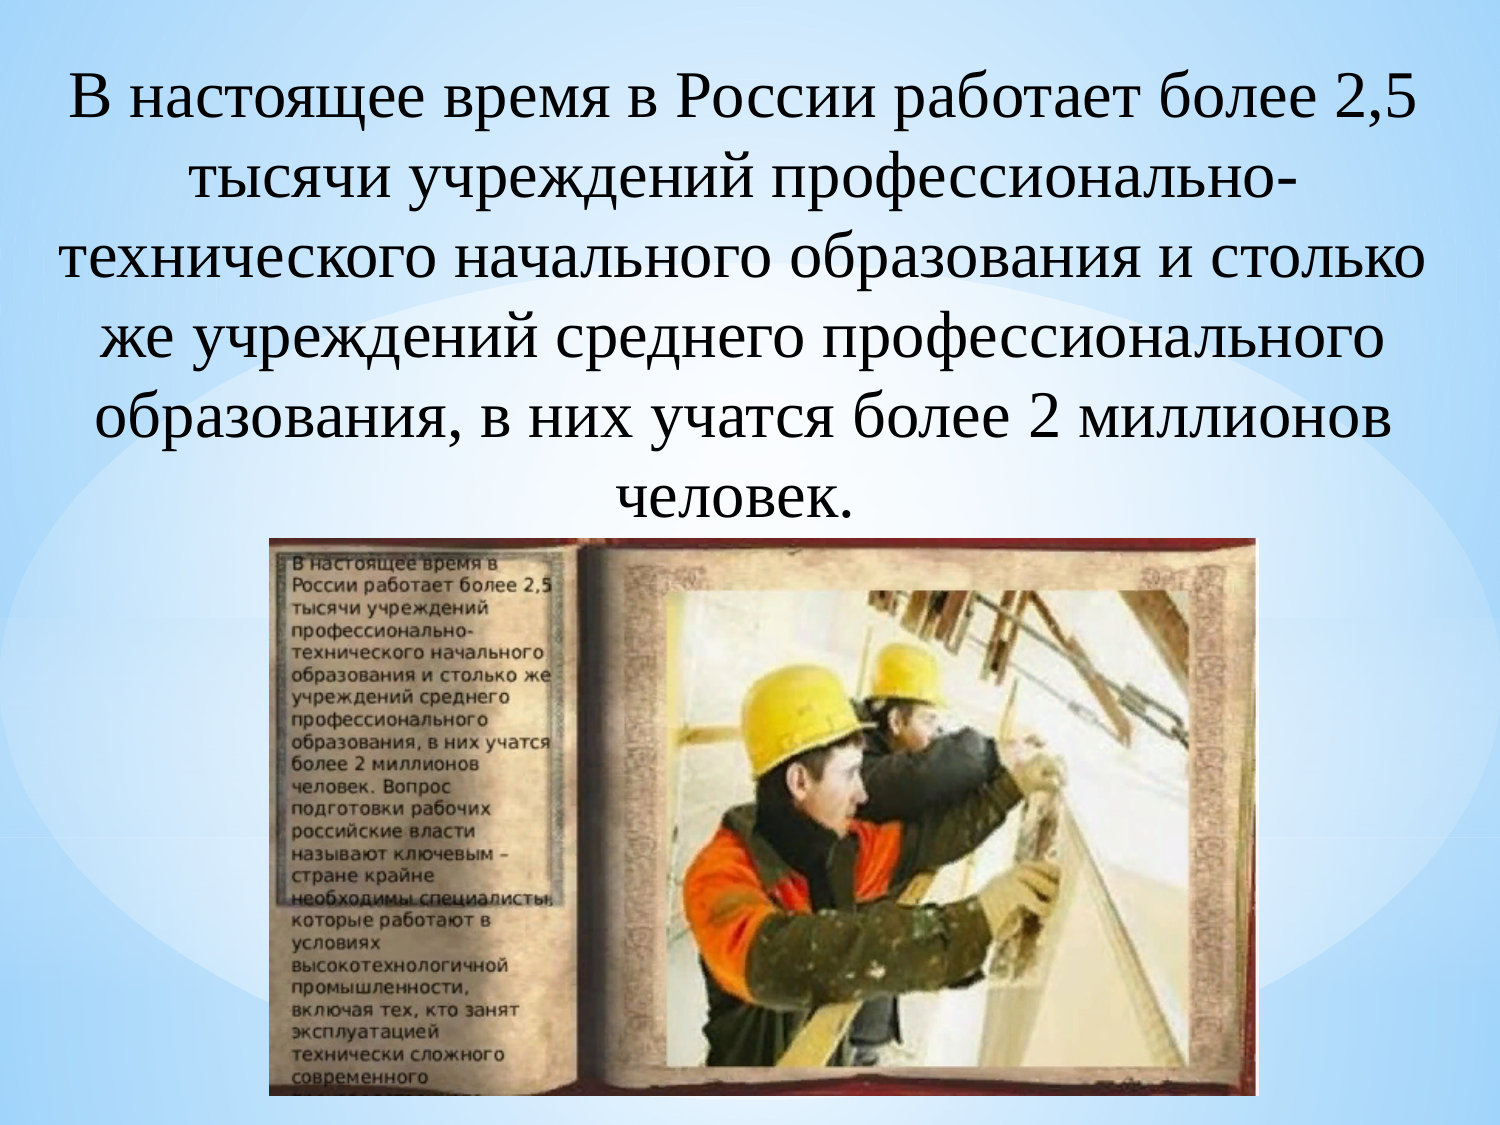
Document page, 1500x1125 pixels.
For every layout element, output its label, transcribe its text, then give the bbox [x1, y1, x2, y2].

list В настоящее время в России работает более 2,5 тысячи учреждений профессионально-технического начального образования и столько же учреждений среднего профессионального образования, в них учатся более 2 миллионов человек. [34, 42, 1447, 613]
picture [269, 538, 1260, 1096]
